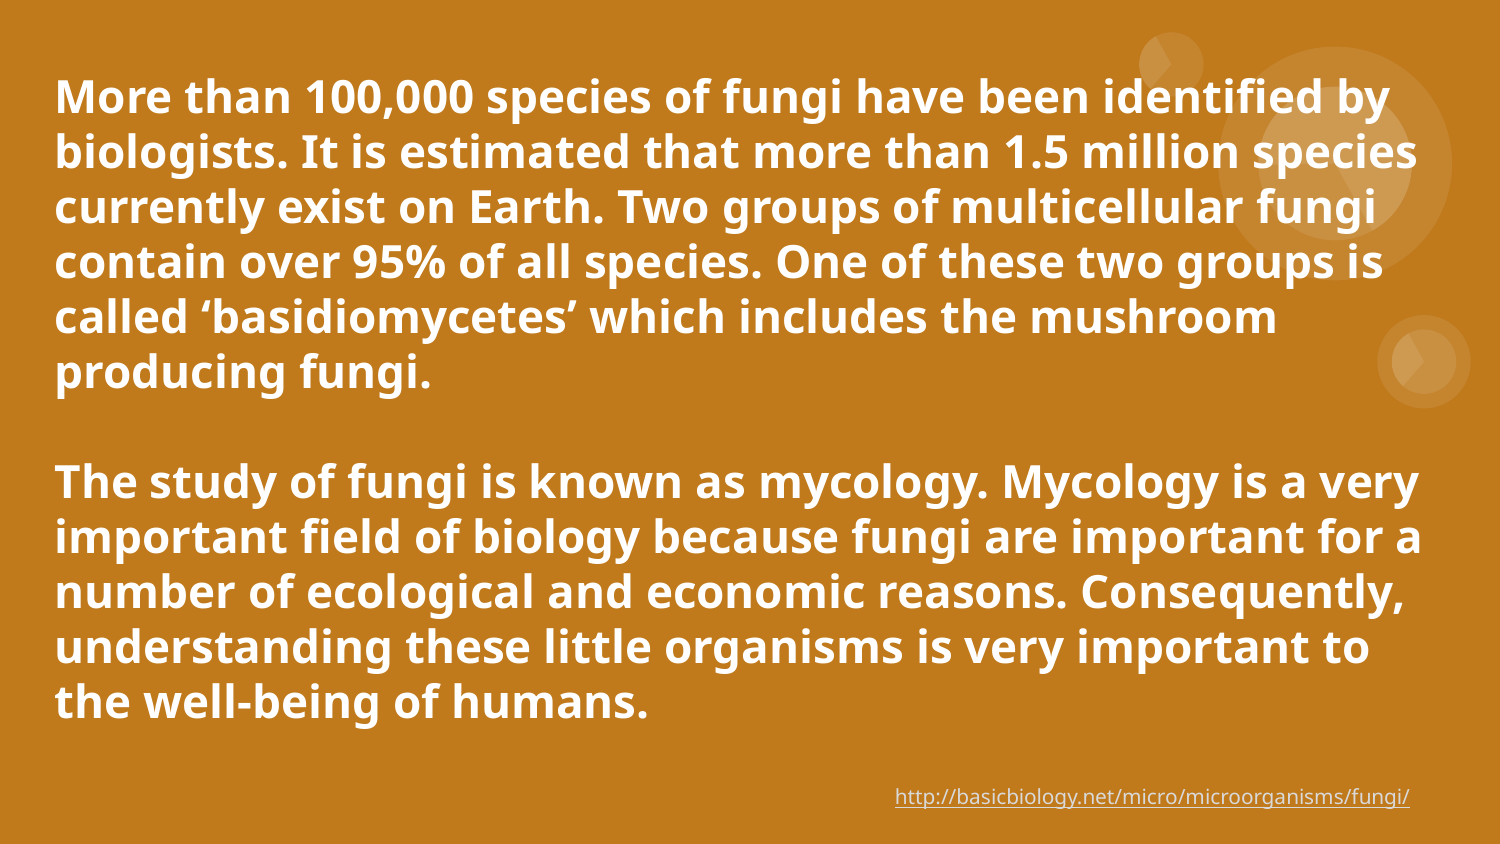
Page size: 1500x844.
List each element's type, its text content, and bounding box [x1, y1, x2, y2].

title More than 100,000 species of fungi have been identified by biologists. It is estimated that more than 1.5 million species currently exist on Earth. Two groups of multicellular fungi contain over 95% of all species. One of these two groups is called ‘basidiomycetes’ which includes the mushroom producing fungi. The study of fungi is known as mycology. Mycology is a very important field of biology because fungi are important for a number of ecological and economic reasons. Consequently, understanding these little organisms is very important to the well-being of humans. [39, 36, 1473, 759]
text_box http://basicbiology.net/micro/microorganisms/fungi/ [880, 772, 1468, 824]
